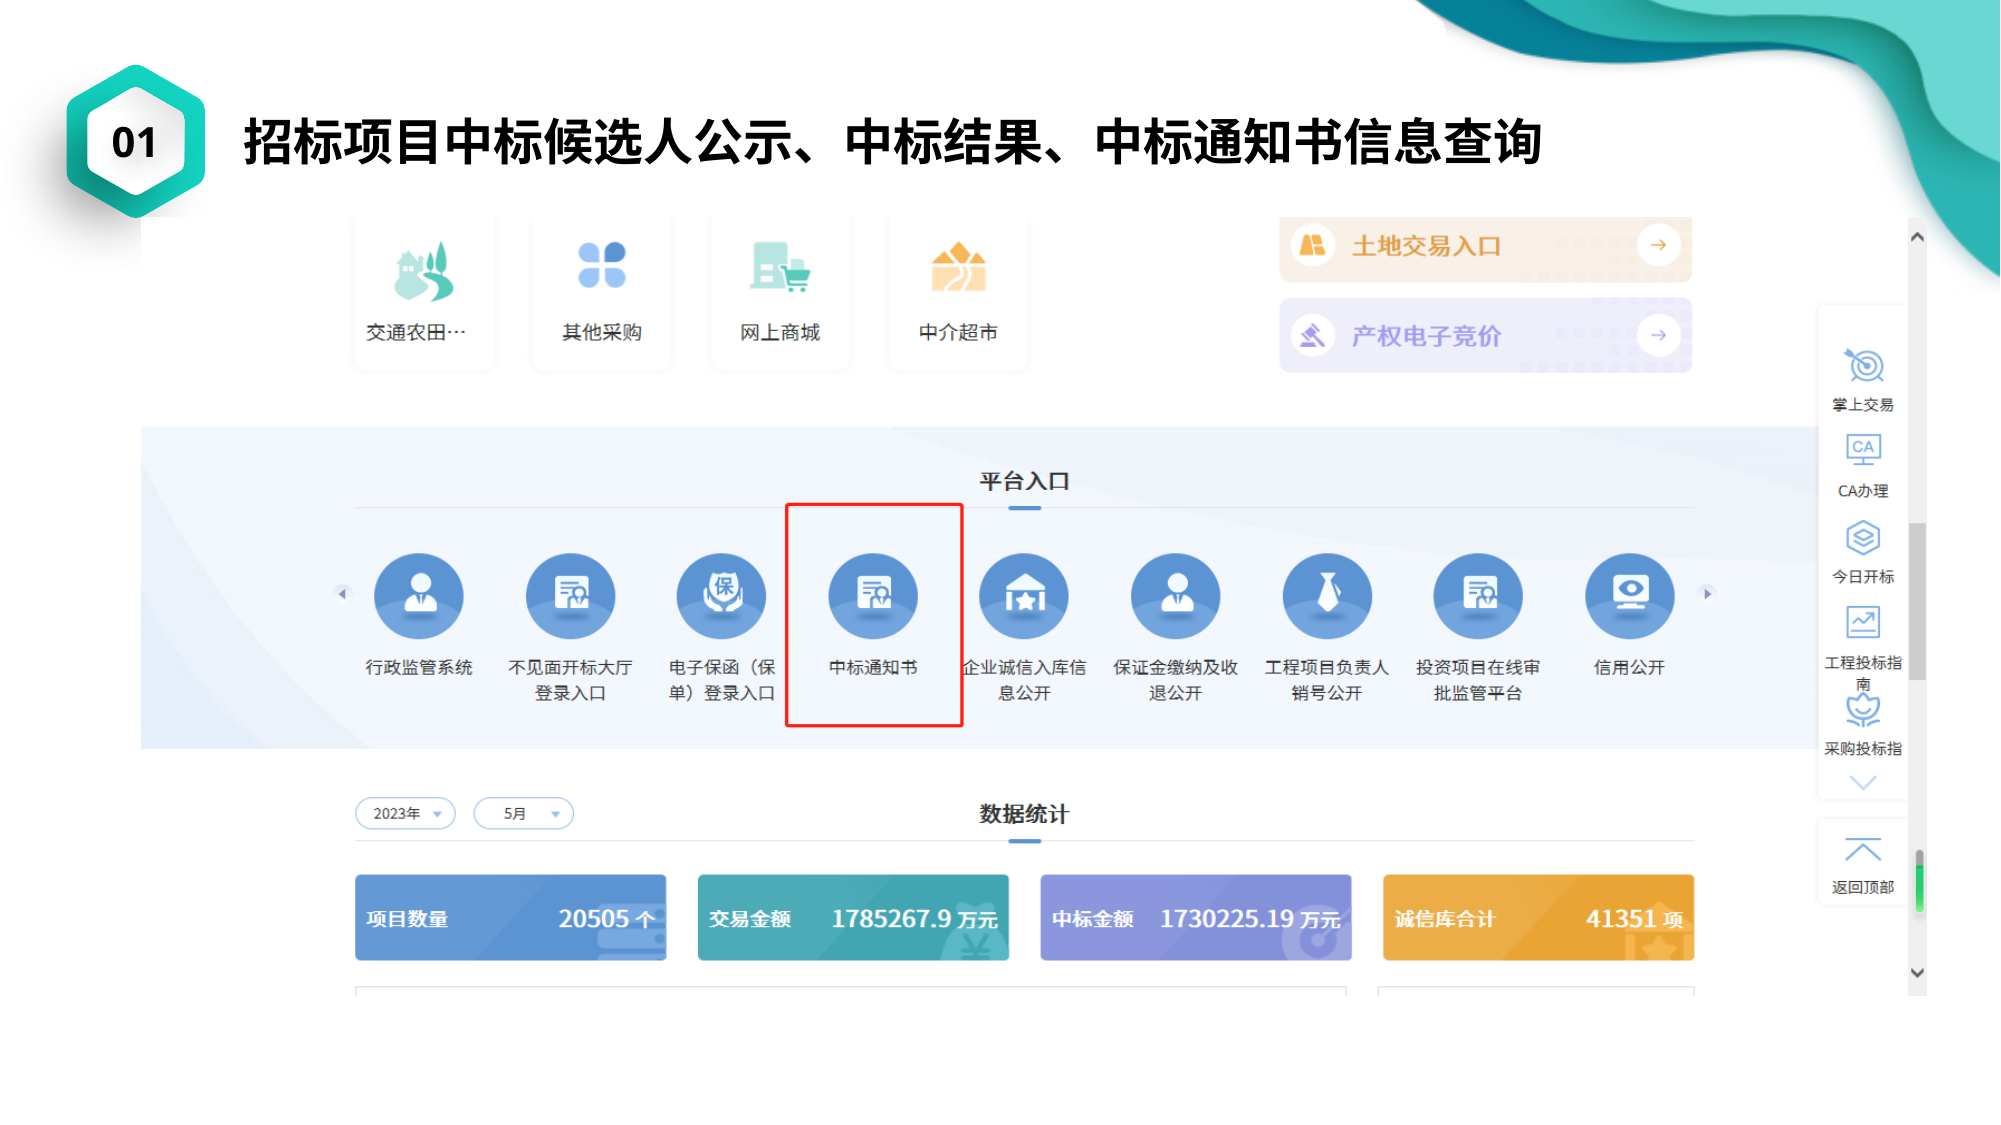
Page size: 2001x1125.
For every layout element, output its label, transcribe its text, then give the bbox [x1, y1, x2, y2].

text_box 招标项目中标候选人公示、中标结果、中标通知书信息查询 [228, 103, 1835, 179]
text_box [66, 64, 205, 218]
picture [141, 0, 2000, 996]
